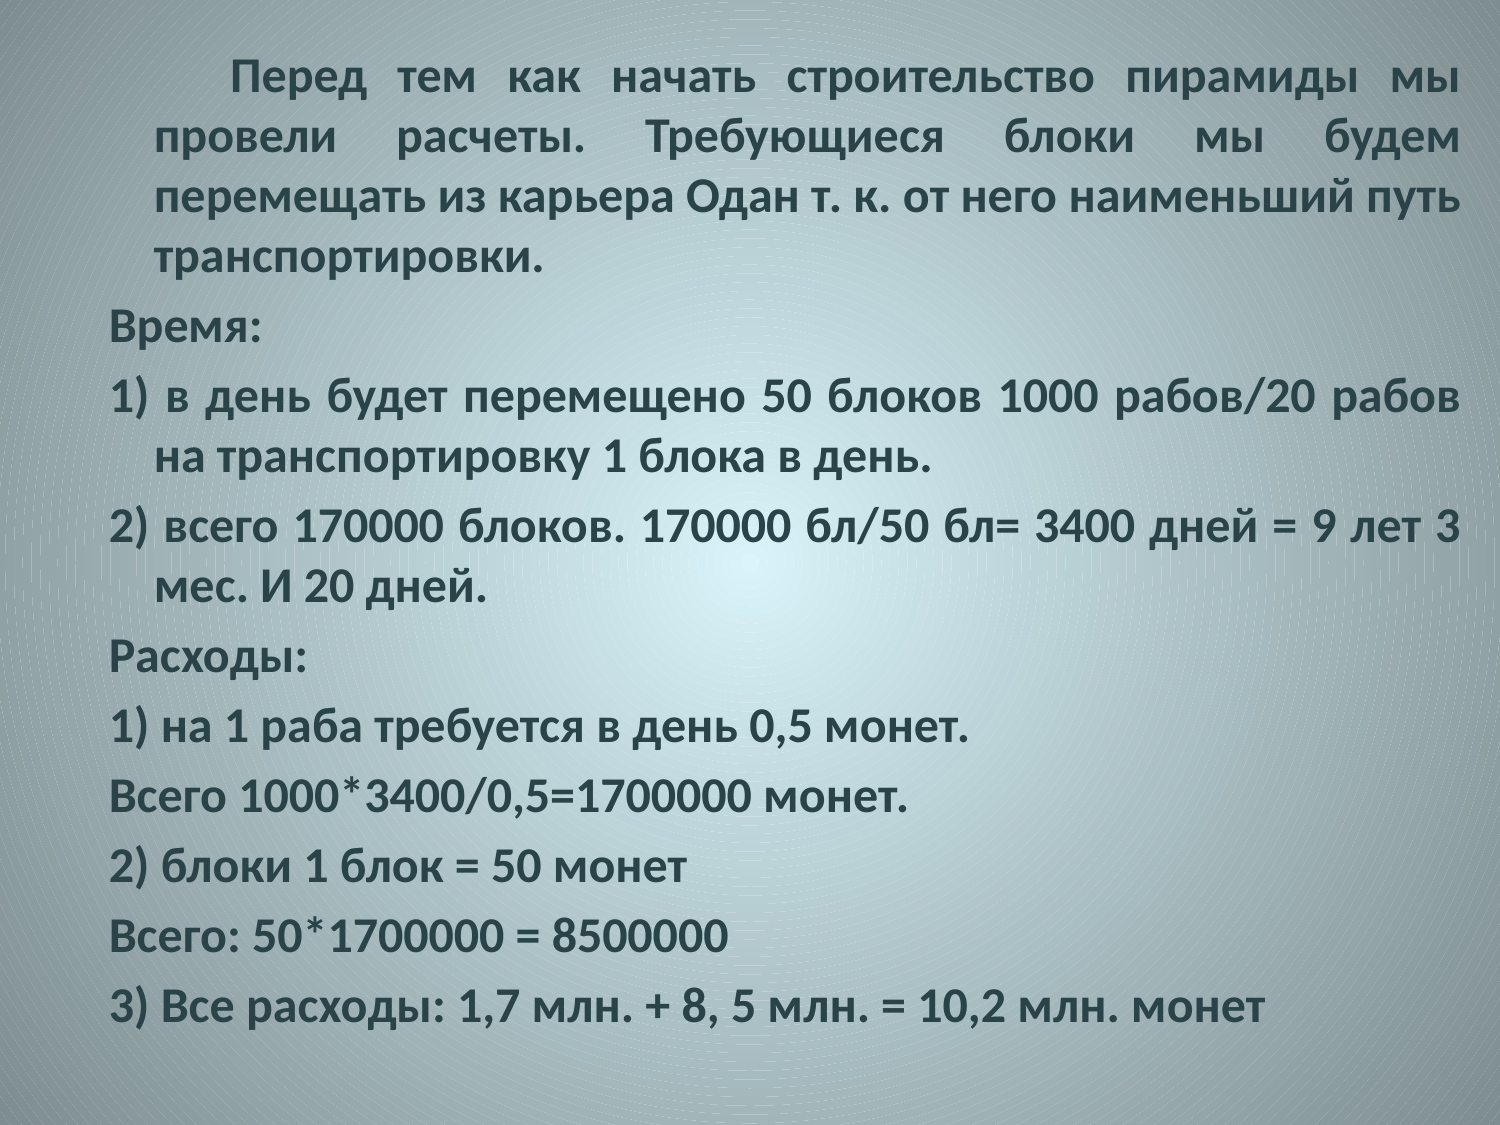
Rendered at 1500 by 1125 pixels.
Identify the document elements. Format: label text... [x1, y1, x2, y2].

list Перед тем как начать строительство пирамиды мы провели расчеты. Требующиеся блоки мы будем перемещать из карьера Одан т. к. от него наименьший путь транспортировки. Время: 1) в день будет перемещено 50 блоков 1000 рабов/20 рабов на транспортировку 1 блока в день. 2) всего 170000 блоков. 170000 бл/50 бл= 3400 дней = 9 лет 3 мес. И 20 дней. Расходы: 1) на 1 раба требуется в день 0,5 монет. Всего 1000*3400/0,5=1700000 монет. 2) блоки 1 блок = 50 монет Всего: 50*1700000 = 8500000 3) Все расходы: 1,7 млн. + 8, 5 млн. = 10,2 млн. монет [93, 34, 1477, 1055]
